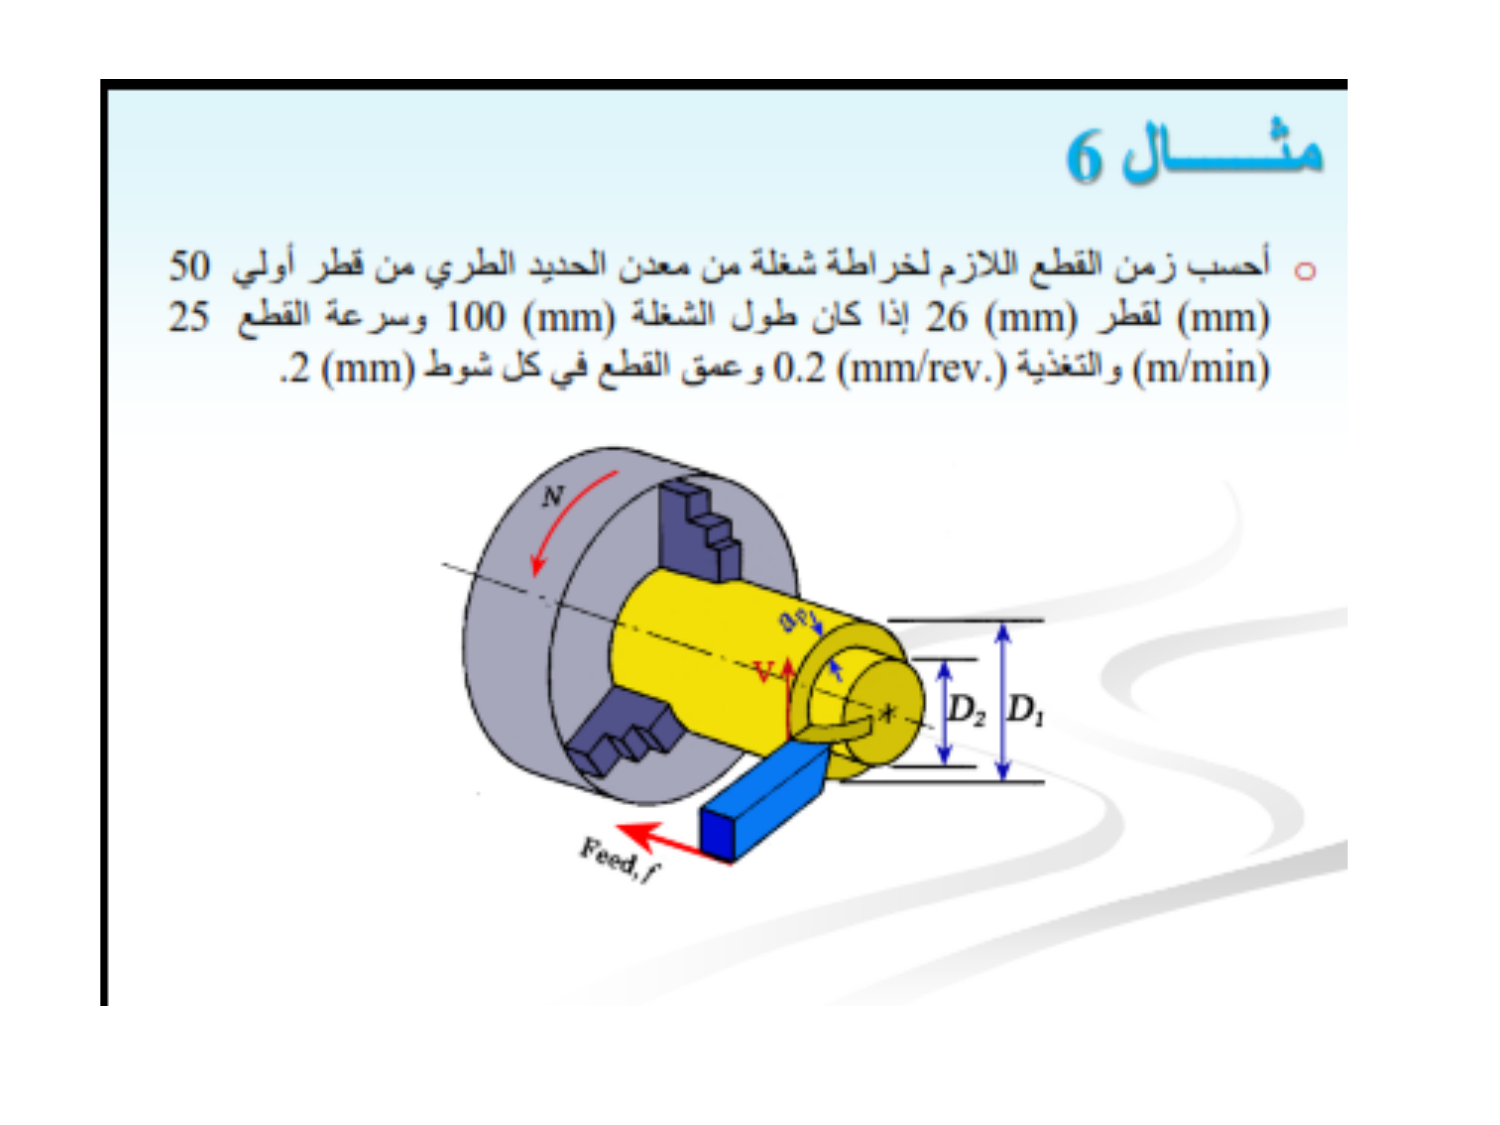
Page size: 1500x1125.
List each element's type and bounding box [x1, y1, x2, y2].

picture [100, 79, 1348, 1006]
